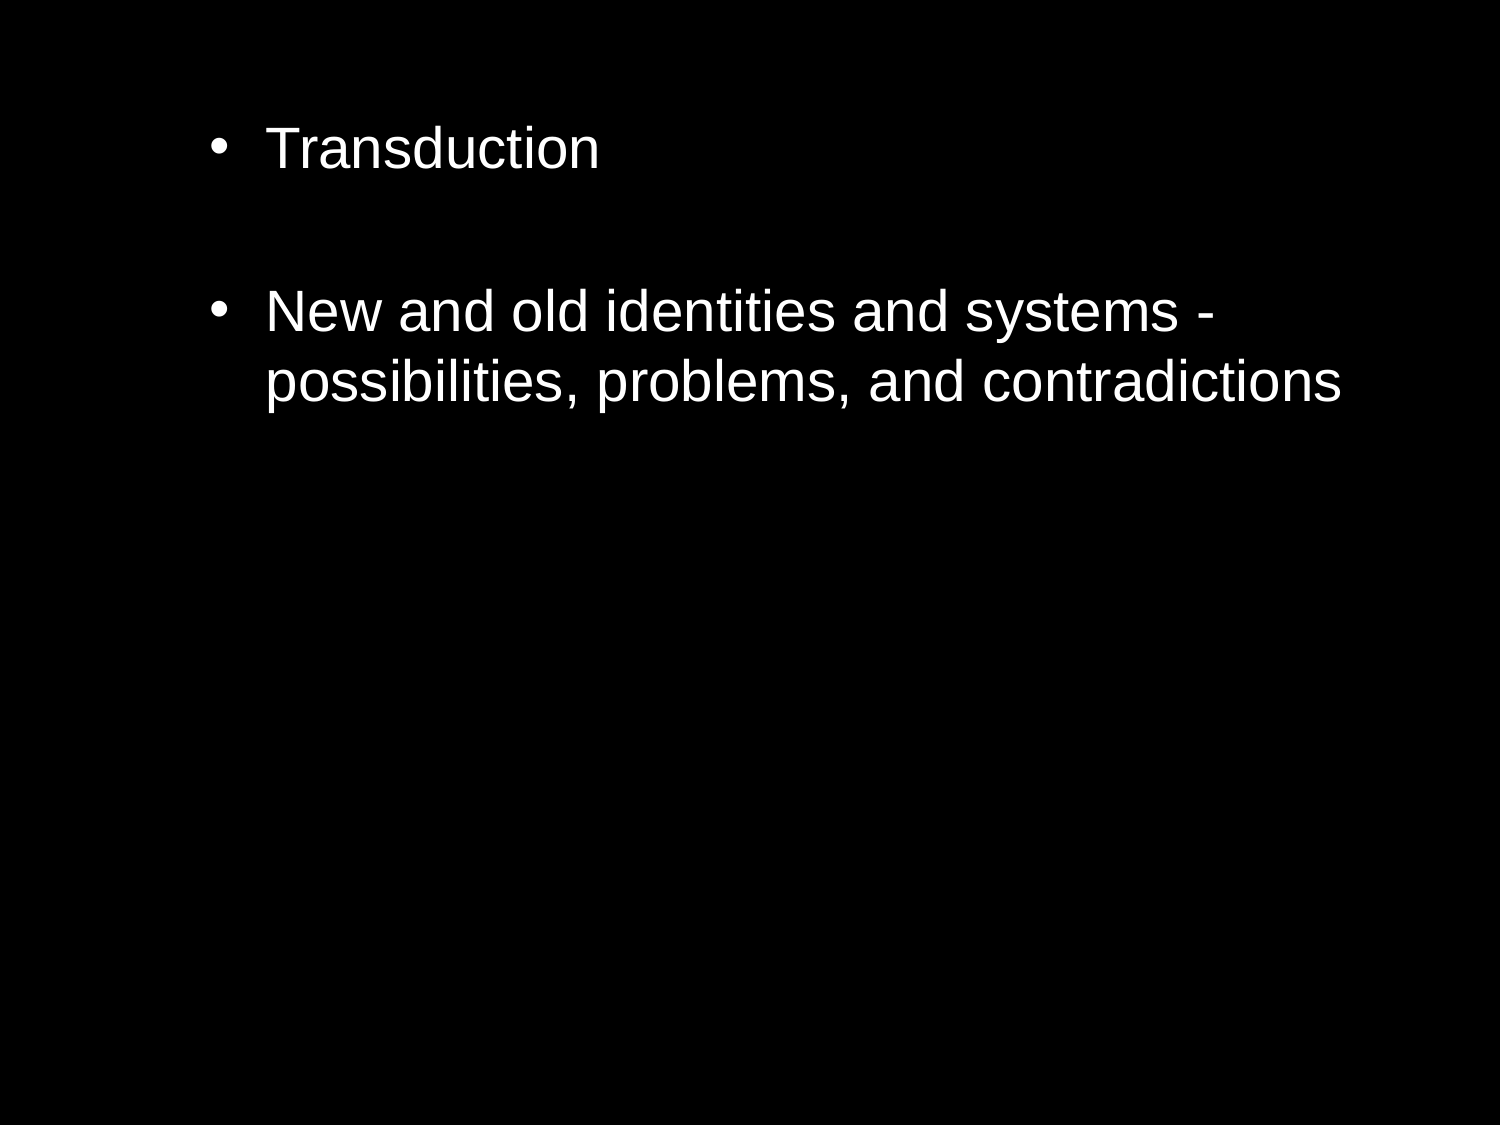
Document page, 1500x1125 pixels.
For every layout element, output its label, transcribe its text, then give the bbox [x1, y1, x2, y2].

list Transduction New and old identities and systems - possibilities, problems, and contradictions [194, 102, 1405, 1061]
